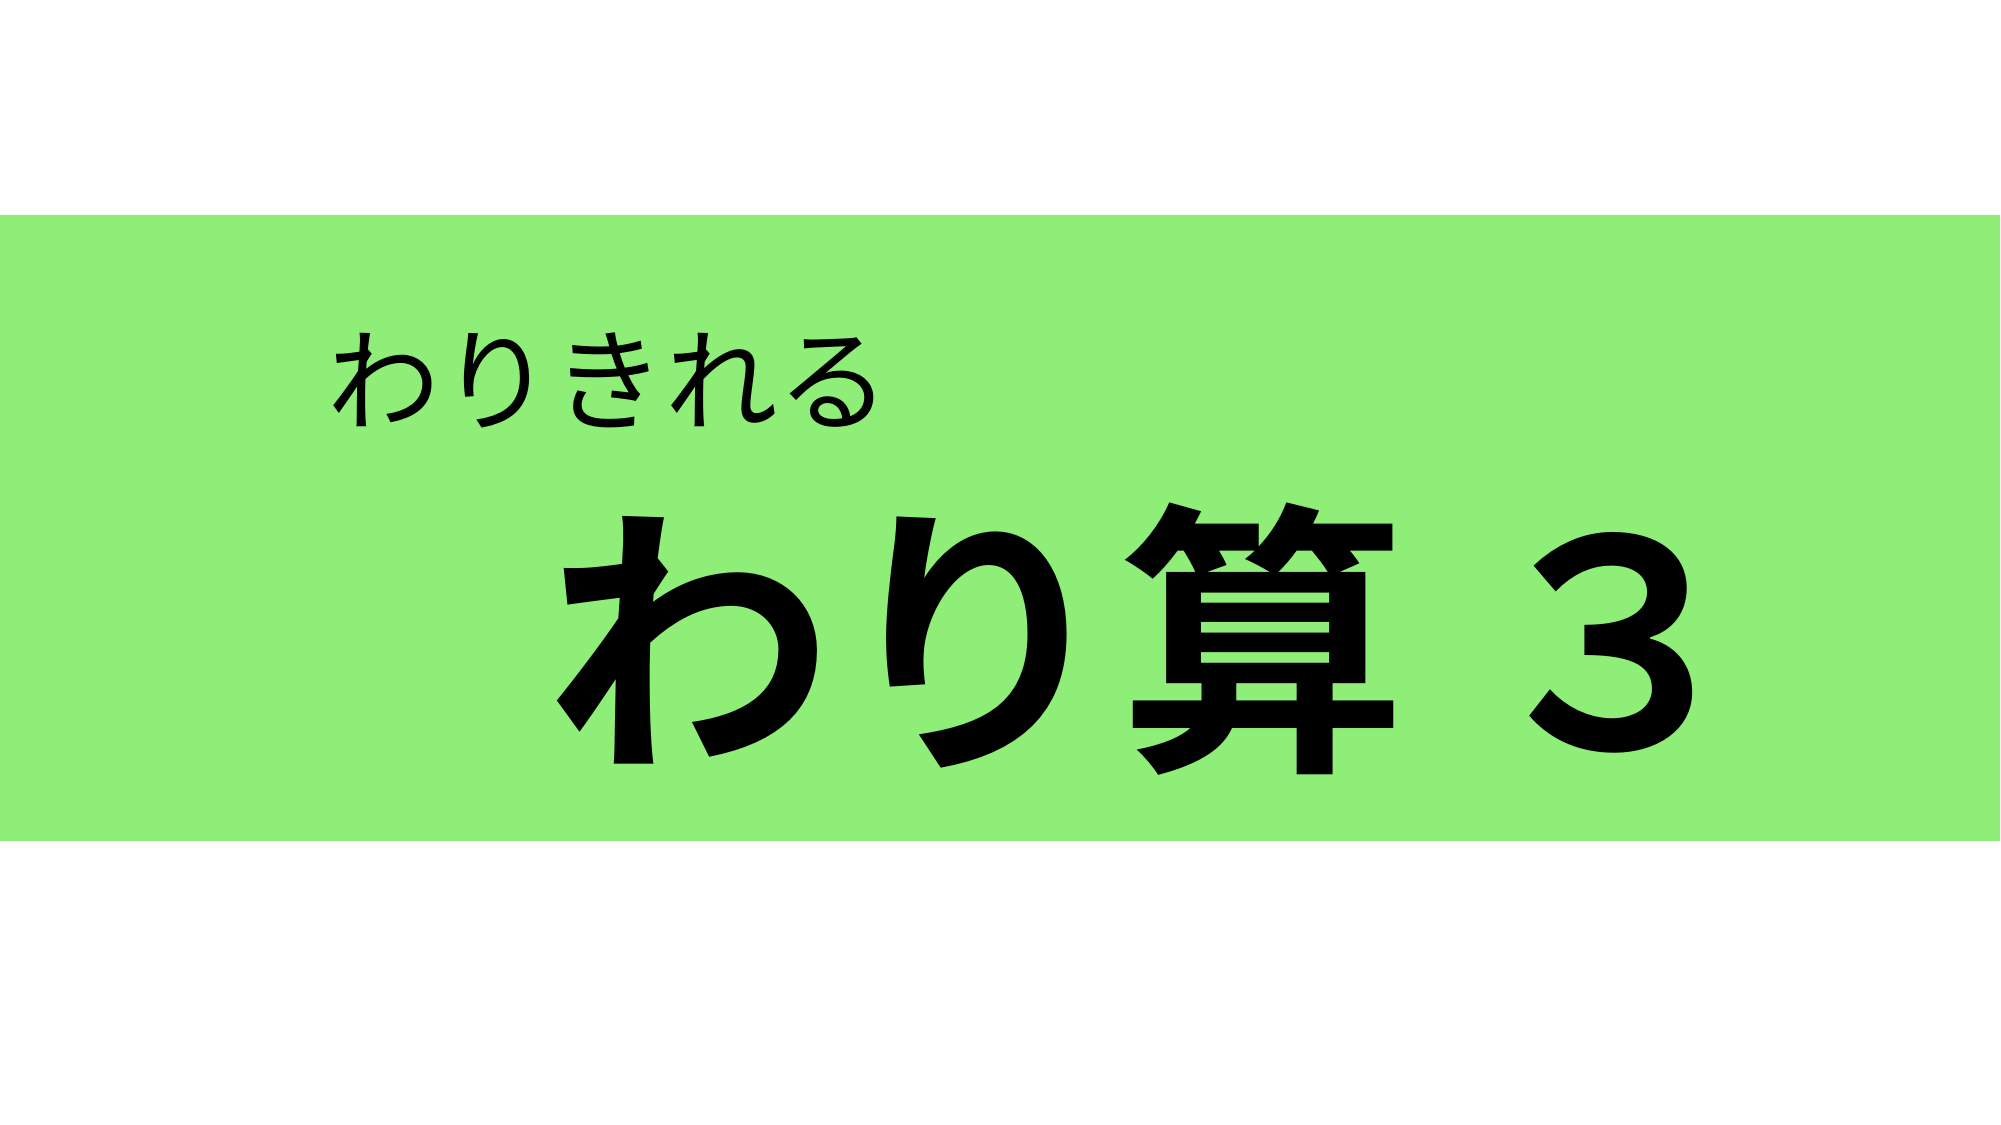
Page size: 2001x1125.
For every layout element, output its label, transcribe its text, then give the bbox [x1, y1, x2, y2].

text_box わり算 ３ [530, 454, 1776, 815]
text_box わりきれる [312, 302, 906, 453]
text_box [0, 214, 2000, 842]
